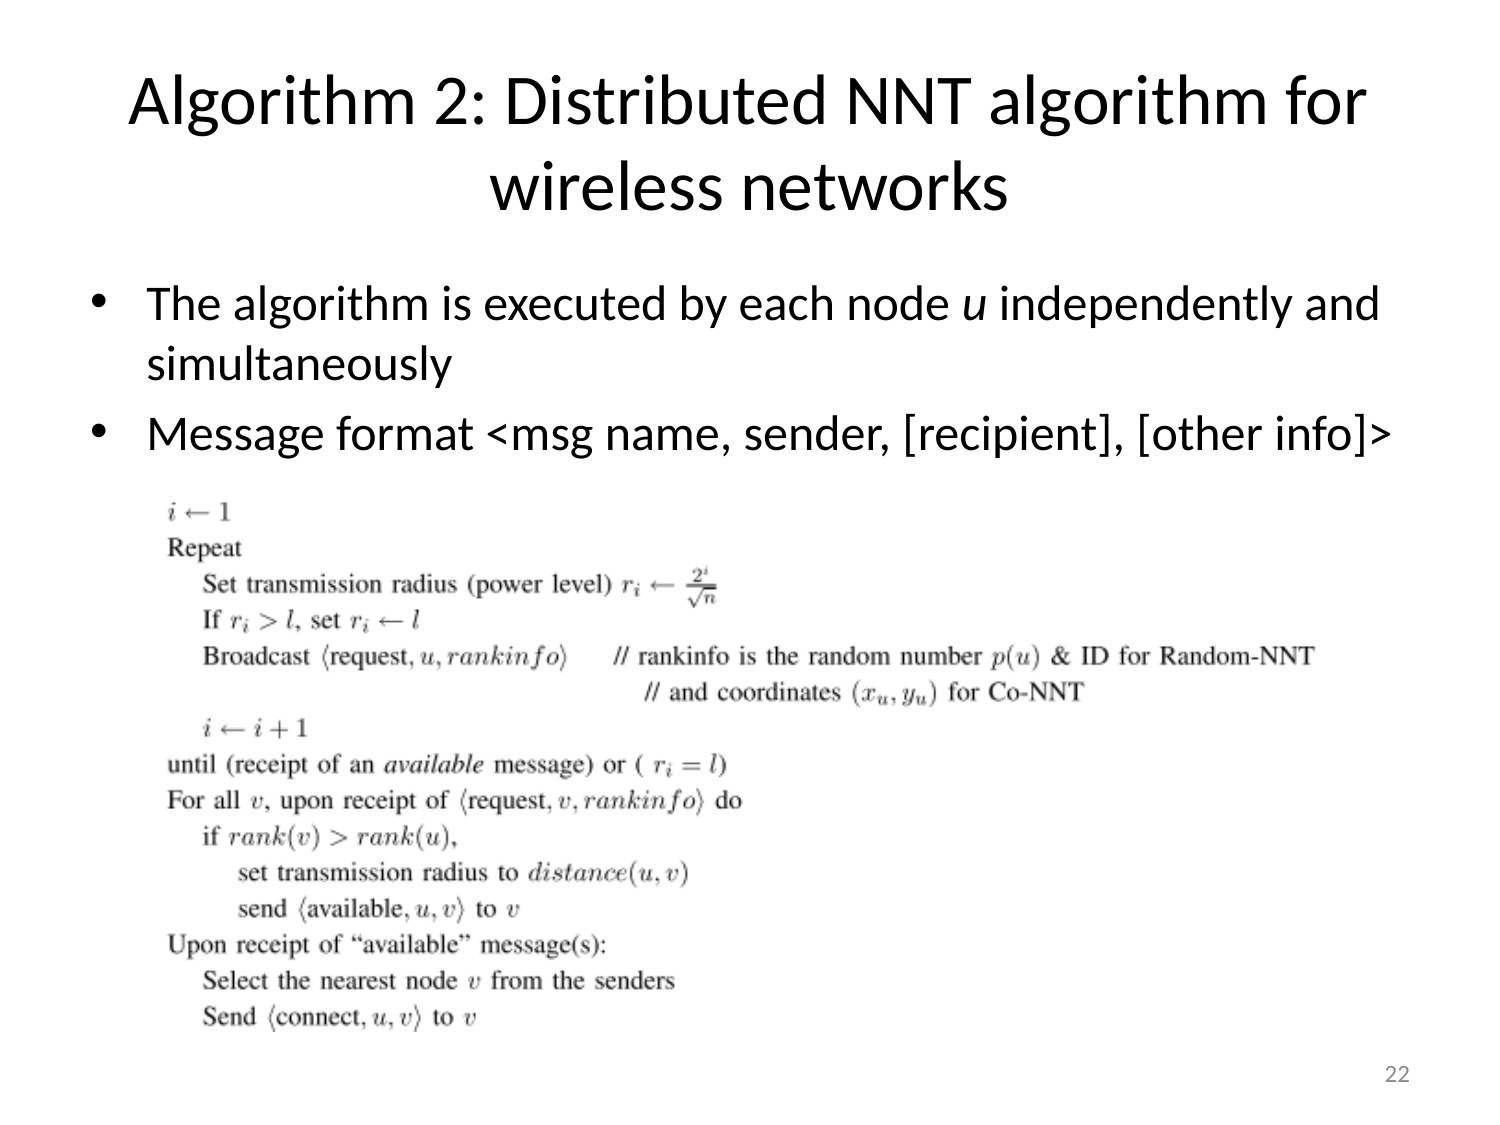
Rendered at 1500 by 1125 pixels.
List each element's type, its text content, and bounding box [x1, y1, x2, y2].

title Algorithm 2: Distributed NNT algorithm for wireless networks [75, 45, 1425, 233]
slide_number 22 [1074, 1042, 1425, 1103]
picture [152, 491, 1319, 1032]
list The algorithm is executed by each node u independently and simultaneously Message format <msg name, sender, [recipient], [other info]> [75, 262, 1425, 1005]
